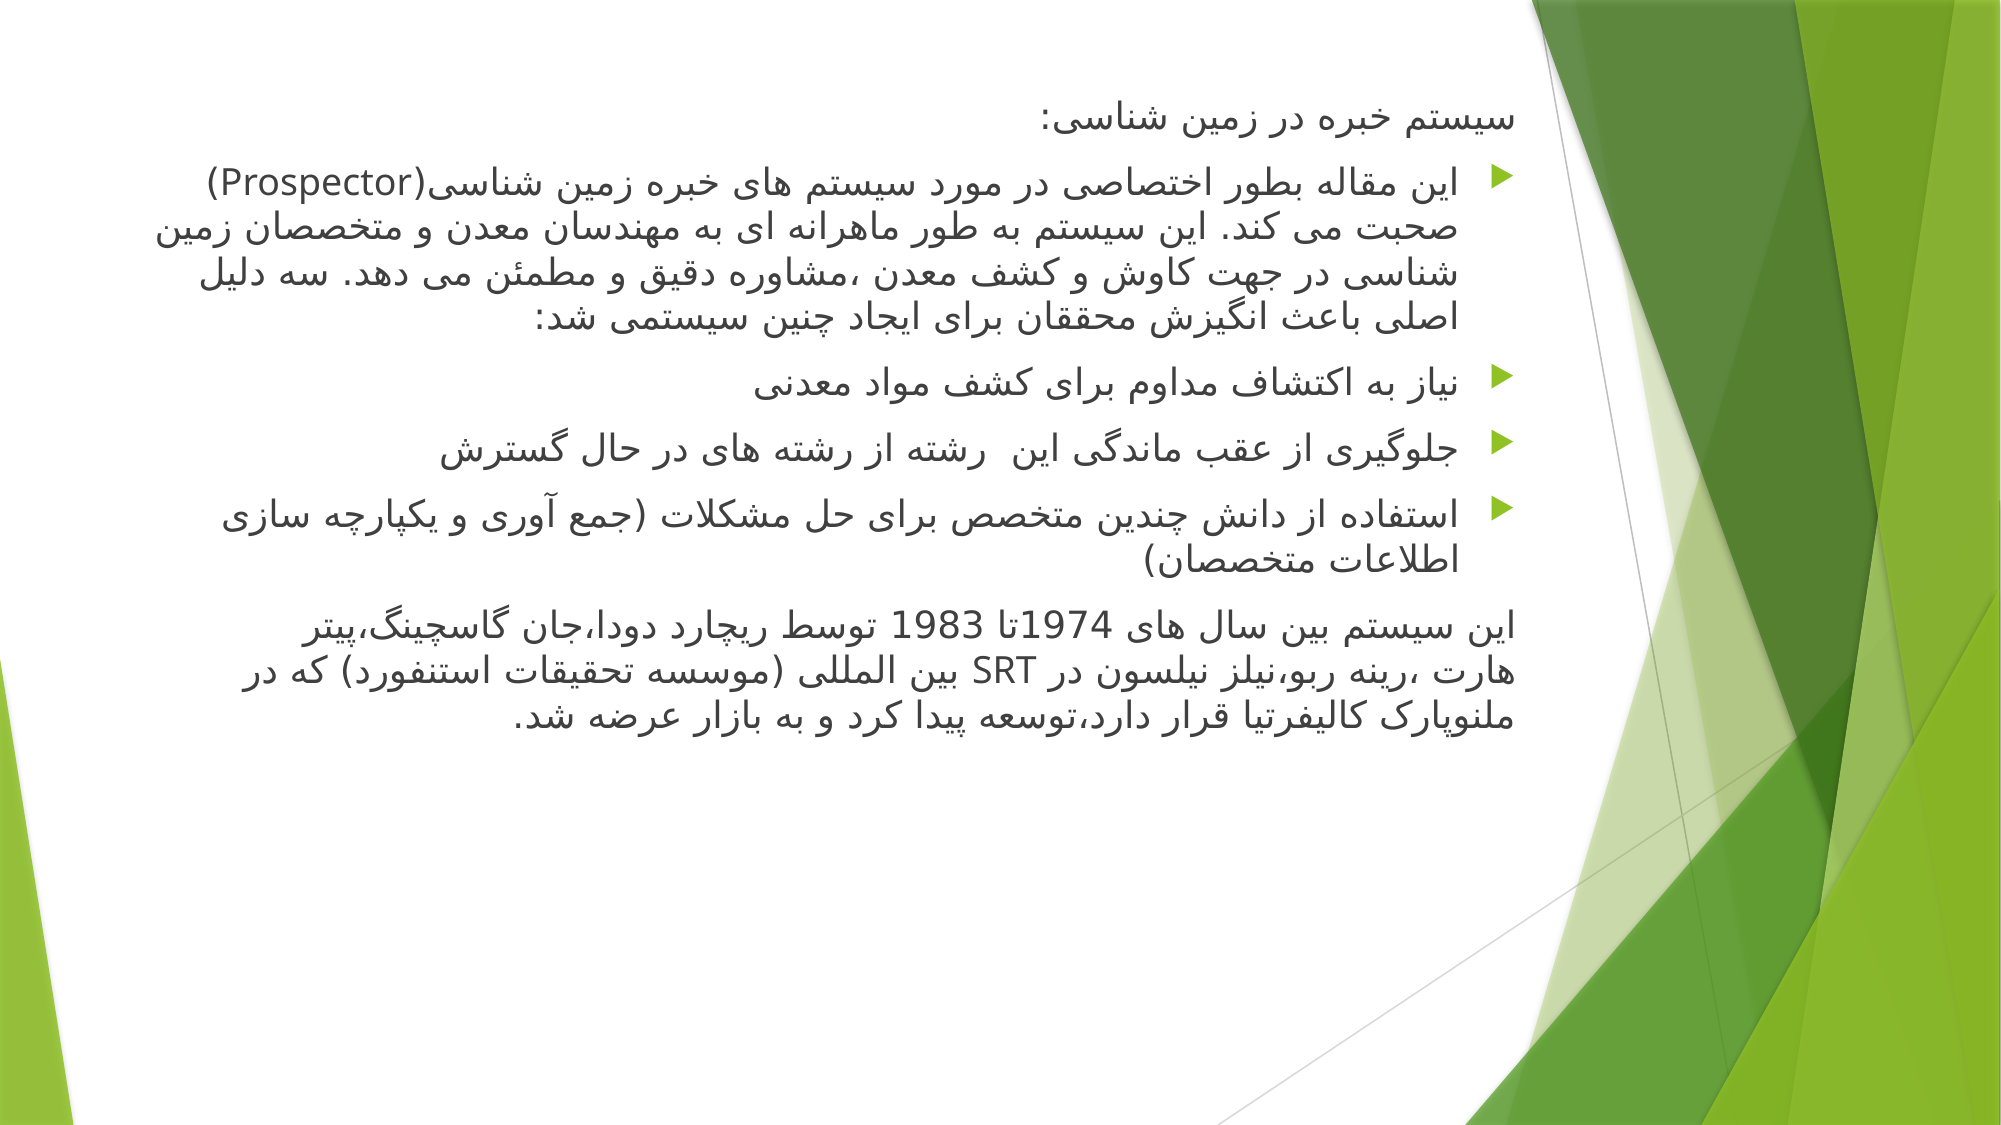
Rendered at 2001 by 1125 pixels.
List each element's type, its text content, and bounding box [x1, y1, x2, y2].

list سیستم خبره در زمین شناسی: این مقاله بطور اختصاصی در مورد سیستم های خبره زمین شناسی(Prospector) صحبت می کند. این سیستم به طور ماهرانه ای به مهندسان معدن و متخصصان زمین شناسی در جهت کاوش و کشف معدن ،مشاوره دقیق و مطمئن می دهد. سه دلیل اصلی باعث انگیزش محققان برای ایجاد چنین سیستمی شد: نیاز به اکتشاف مداوم برای کشف مواد معدنی جلوگیری از عقب ماندگی این رشته از رشته های در حال گسترش استفاده از دانش چندین متخصص برای حل مشکلات (جمع آوری و یکپارچه سازی اطلاعات متخصصان) این سیستم بین سال های 1974تا 1983 توسط ریچارد دودا،جان گاسچینگ،پیتر هارت ،رینه ربو،نیلز نیلسون در SRT بین المللی (موسسه تحقیقات استنفورد) که در ملنوپارک کالیفرتیا قرار دارد،توسعه پیدا کرد و به بازار عرضه شد. [121, 84, 1532, 721]
